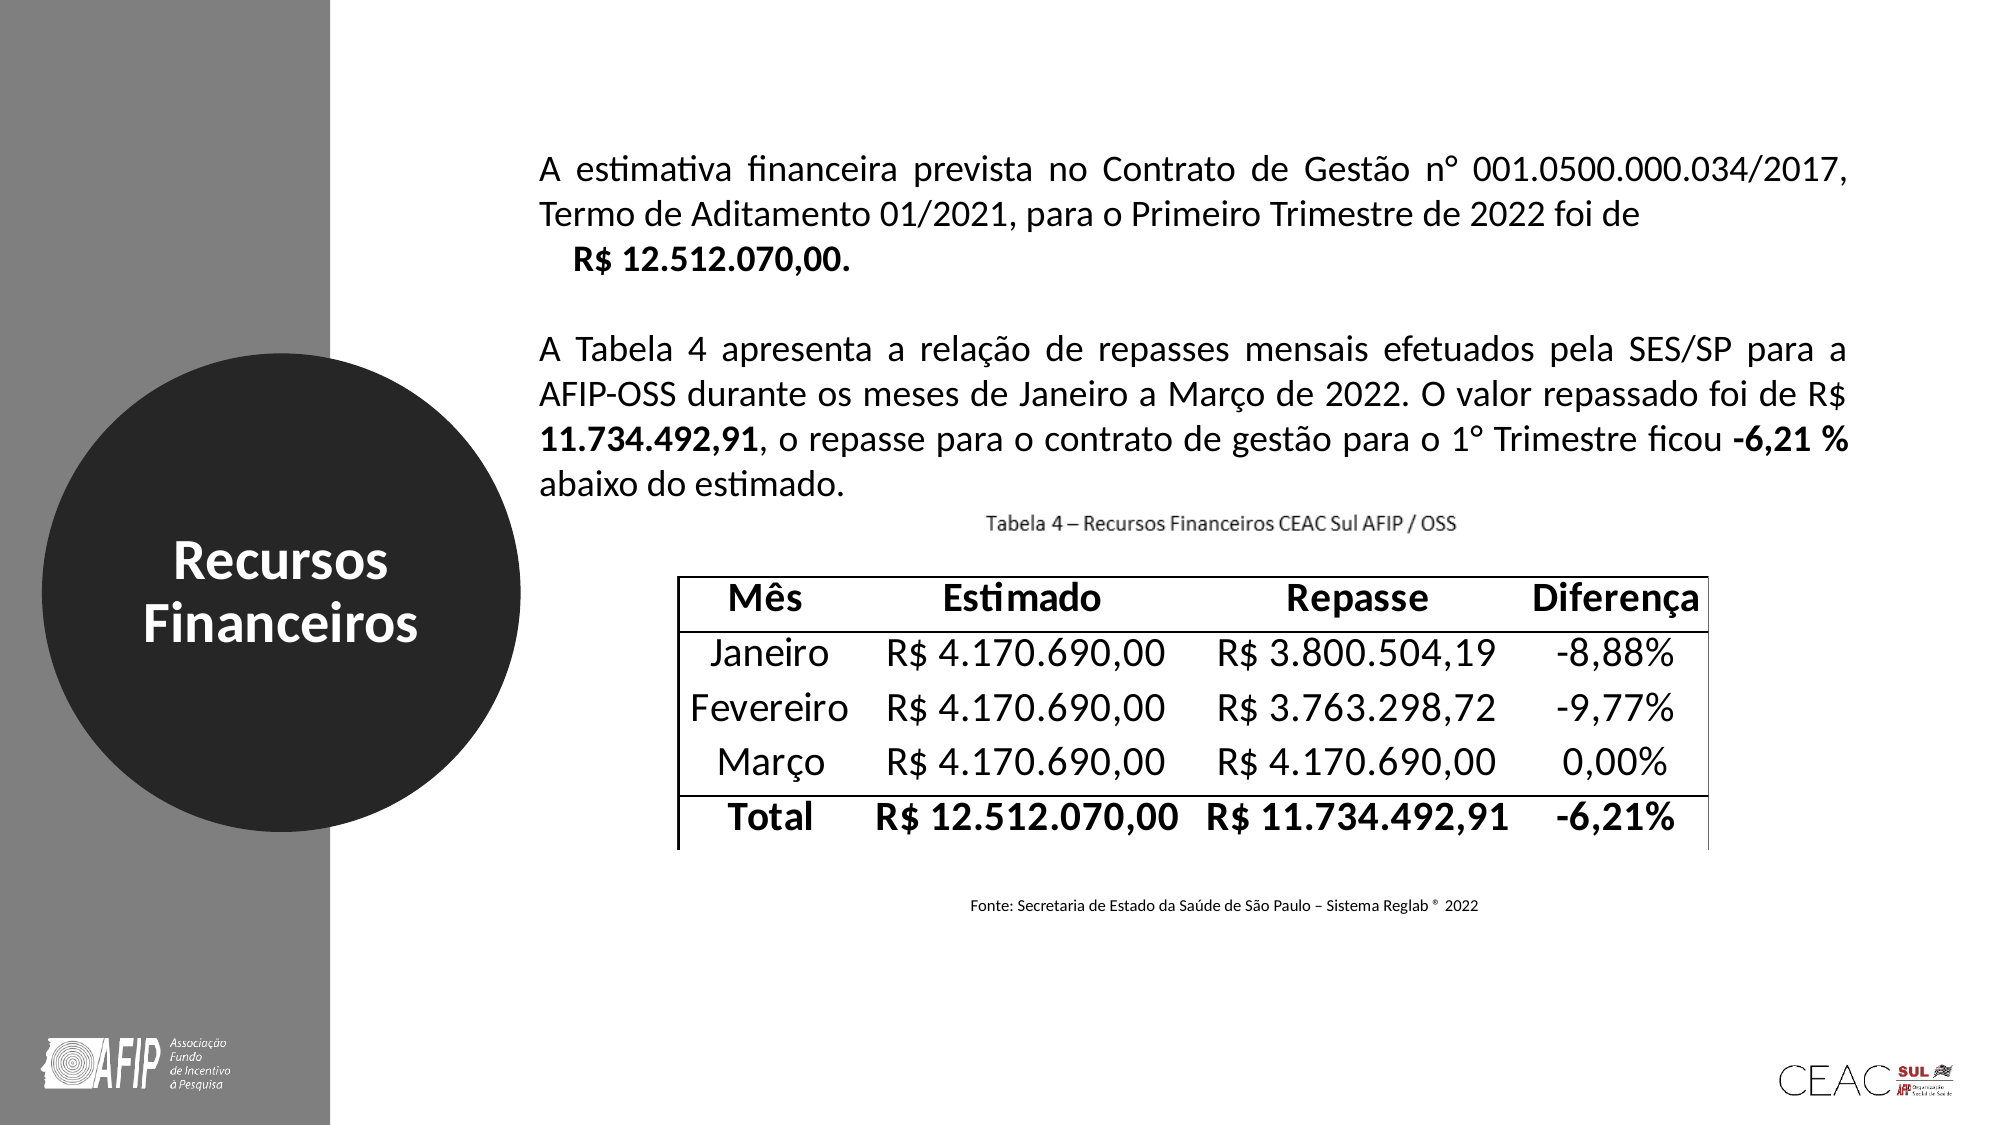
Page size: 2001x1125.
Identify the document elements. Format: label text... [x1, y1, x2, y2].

picture [677, 576, 1711, 852]
text_box [0, 0, 331, 1125]
picture [973, 504, 1470, 551]
picture [39, 1036, 231, 1091]
text_box A estimativa financeira prevista no Contrato de Gestão n° 001.0500.000.034/2017, Termo de Aditamento 01/2021, para o Primeiro Trimestre de 2022 foi de R$ 12.512.070,00. A Tabela 4 apresenta a relação de repasses mensais efetuados pela SES/SP para a AFIP-OSS durante os meses de Janeiro a Março de 2022. O valor repassado foi de R$ 11.734.492,91, o repasse para o contrato de gestão para o 1° Trimestre ficou -6,21 % abaixo do estimado. [524, 91, 1864, 511]
text_box Recursos Financeiros [56, 367, 507, 818]
text_box Fonte: Secretaria de Estado da Saúde de São Paulo – Sistema Reglab ® 2022 [955, 877, 1701, 922]
picture [1775, 1056, 1958, 1105]
